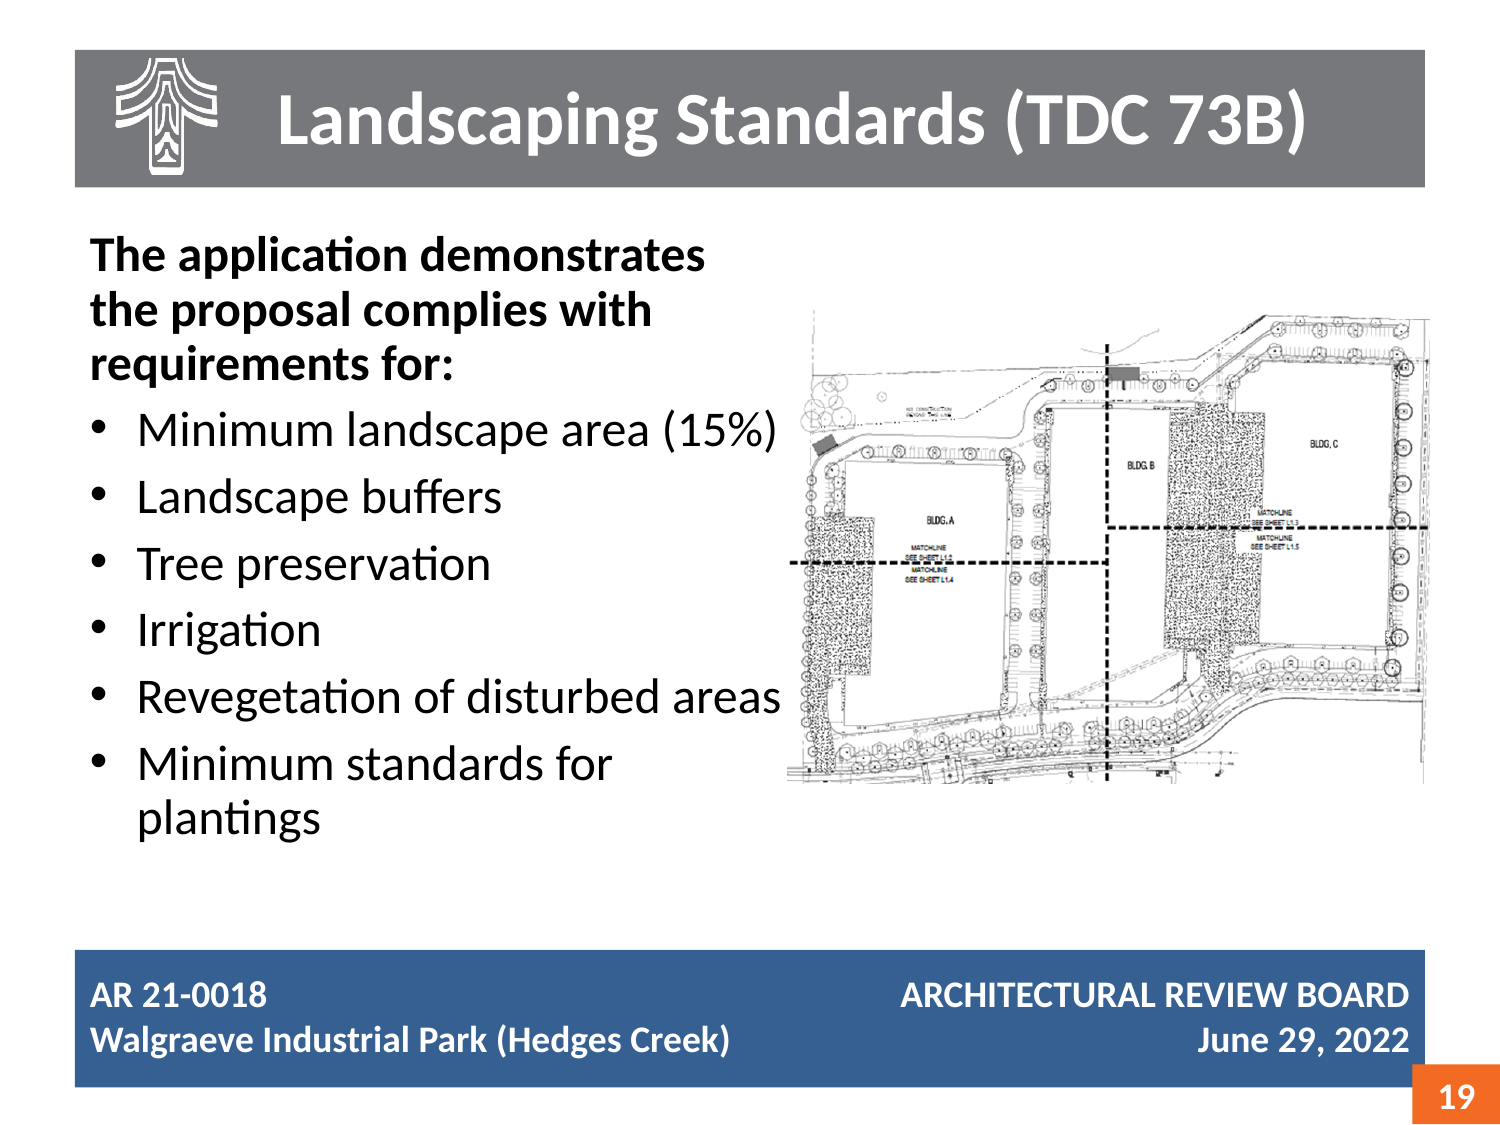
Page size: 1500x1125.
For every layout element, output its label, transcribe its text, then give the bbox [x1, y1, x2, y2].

picture [99, 49, 234, 176]
picture [787, 301, 1430, 785]
text_box [73, 48, 1427, 189]
text_box AR 21-0018 Walgraeve Industrial Park (Hedges Creek) [75, 962, 800, 1068]
text_box 19 [1412, 1064, 1500, 1125]
text_box Landscaping Standards (TDC 73B) [262, 62, 1413, 168]
text_box [73, 948, 1427, 1089]
text_box The application demonstrates the proposal complies with requirements for: Minimum landscape area (15%) Landscape buffers Tree preservation Irrigation Revegetation of disturbed areas Minimum standards for plantings [75, 220, 800, 852]
text_box ARCHITECTURAL REVIEW BOARD June 29, 2022 [800, 962, 1425, 1068]
